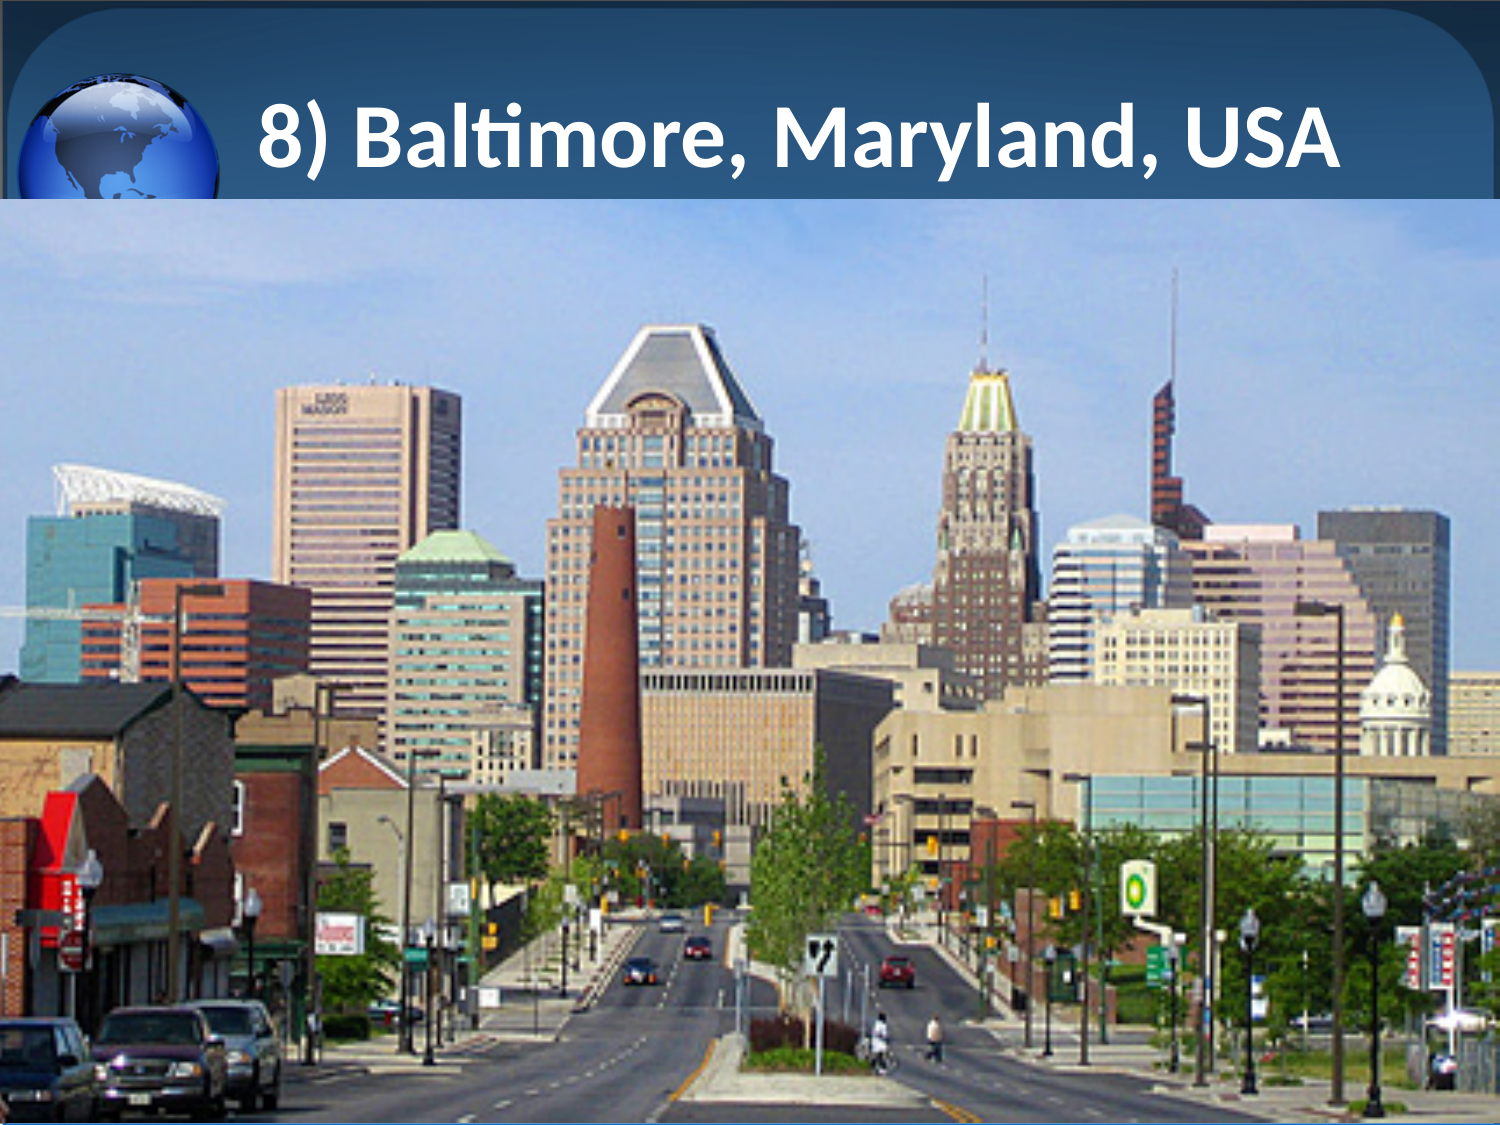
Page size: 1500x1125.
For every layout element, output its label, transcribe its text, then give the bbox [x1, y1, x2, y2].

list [0, 199, 1500, 1123]
title 8) Baltimore, Maryland, USA [174, 37, 1425, 198]
picture [0, 0, 1500, 199]
